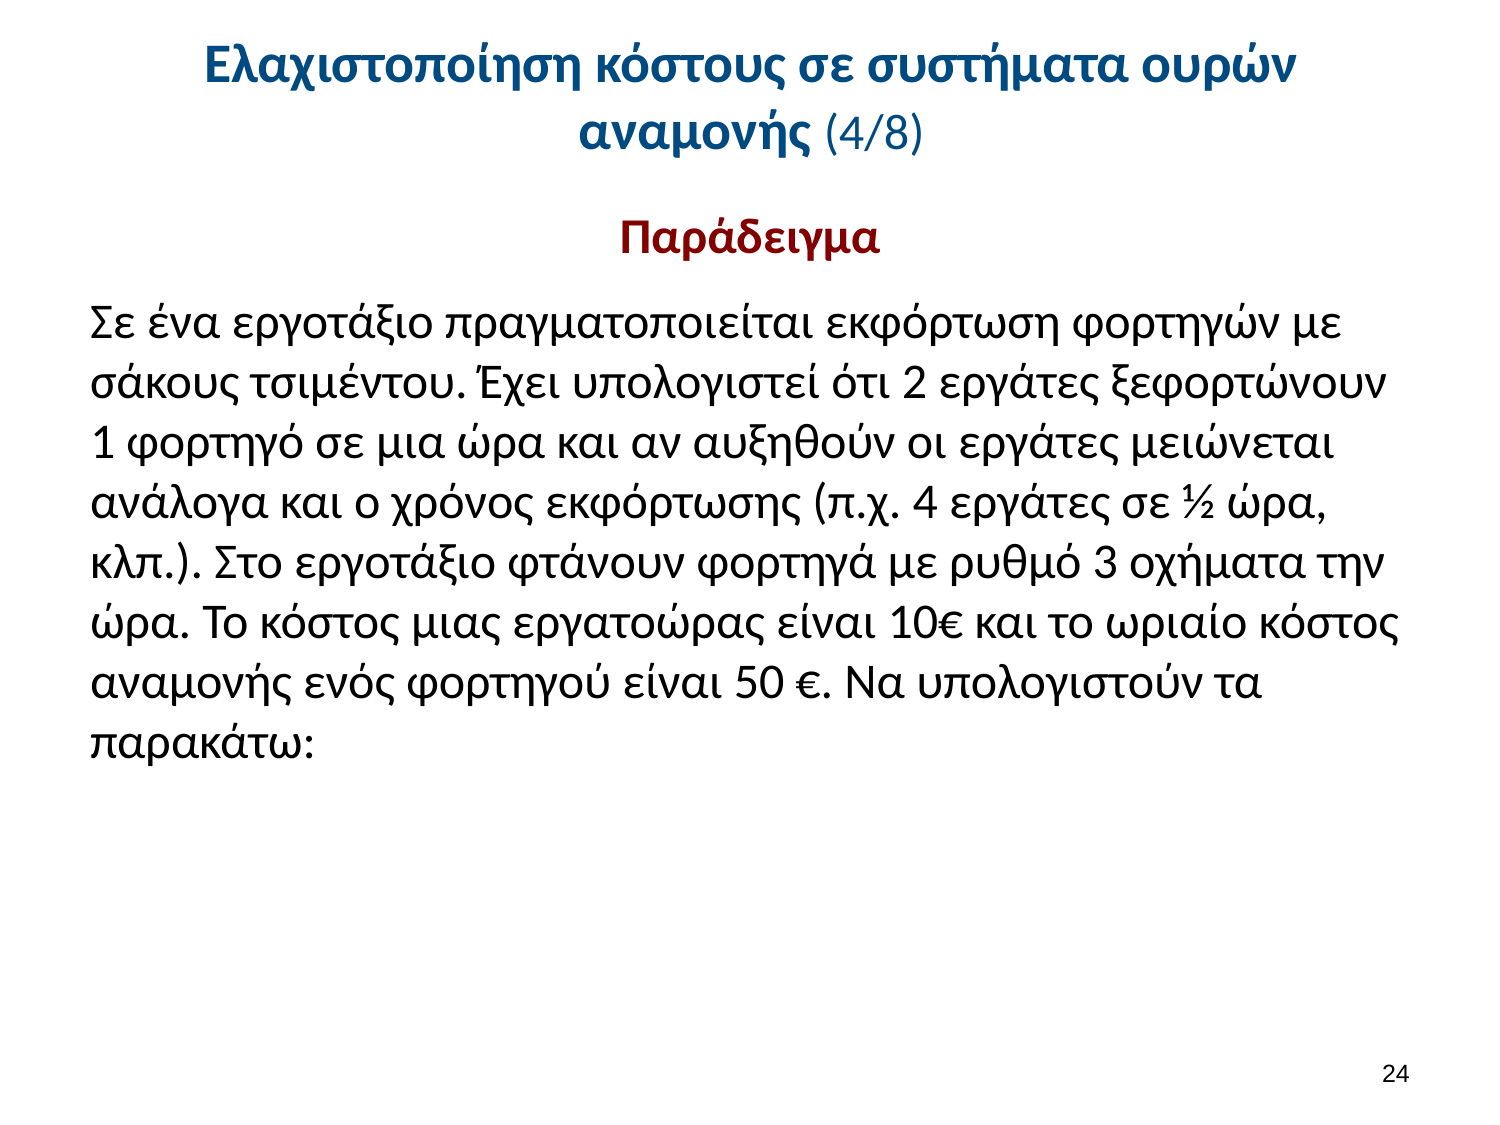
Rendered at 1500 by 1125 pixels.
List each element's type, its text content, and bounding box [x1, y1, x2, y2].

slide_number 23 [1074, 1042, 1425, 1103]
list Παράδειγμα Σε ένα εργοτάξιο πραγματοποιείται εκφόρτωση φορτηγών με σάκους τσιμέντου. Έχει υπολογιστεί ότι 2 εργάτες ξεφορτώνουν 1 φορτηγό σε μια ώρα και αν αυξηθούν οι εργάτες μειώνεται ανάλογα και ο χρόνος εκφόρτωσης (π.χ. 4 εργάτες σε ½ ώρα, κλπ.). Στο εργοτάξιο φτάνουν φορτηγά με ρυθμό 3 οχήματα την ώρα. Το κόστος μιας εργατοώρας είναι 10€ και το ωριαίο κόστος αναμονής ενός φορτηγού είναι 50 €. Να υπολογιστούν τα παρακάτω: [75, 196, 1425, 1024]
title Ελαχιστοποίηση κόστους σε συστήματα ουρών αναμονής (4/8) [76, 19, 1427, 169]
